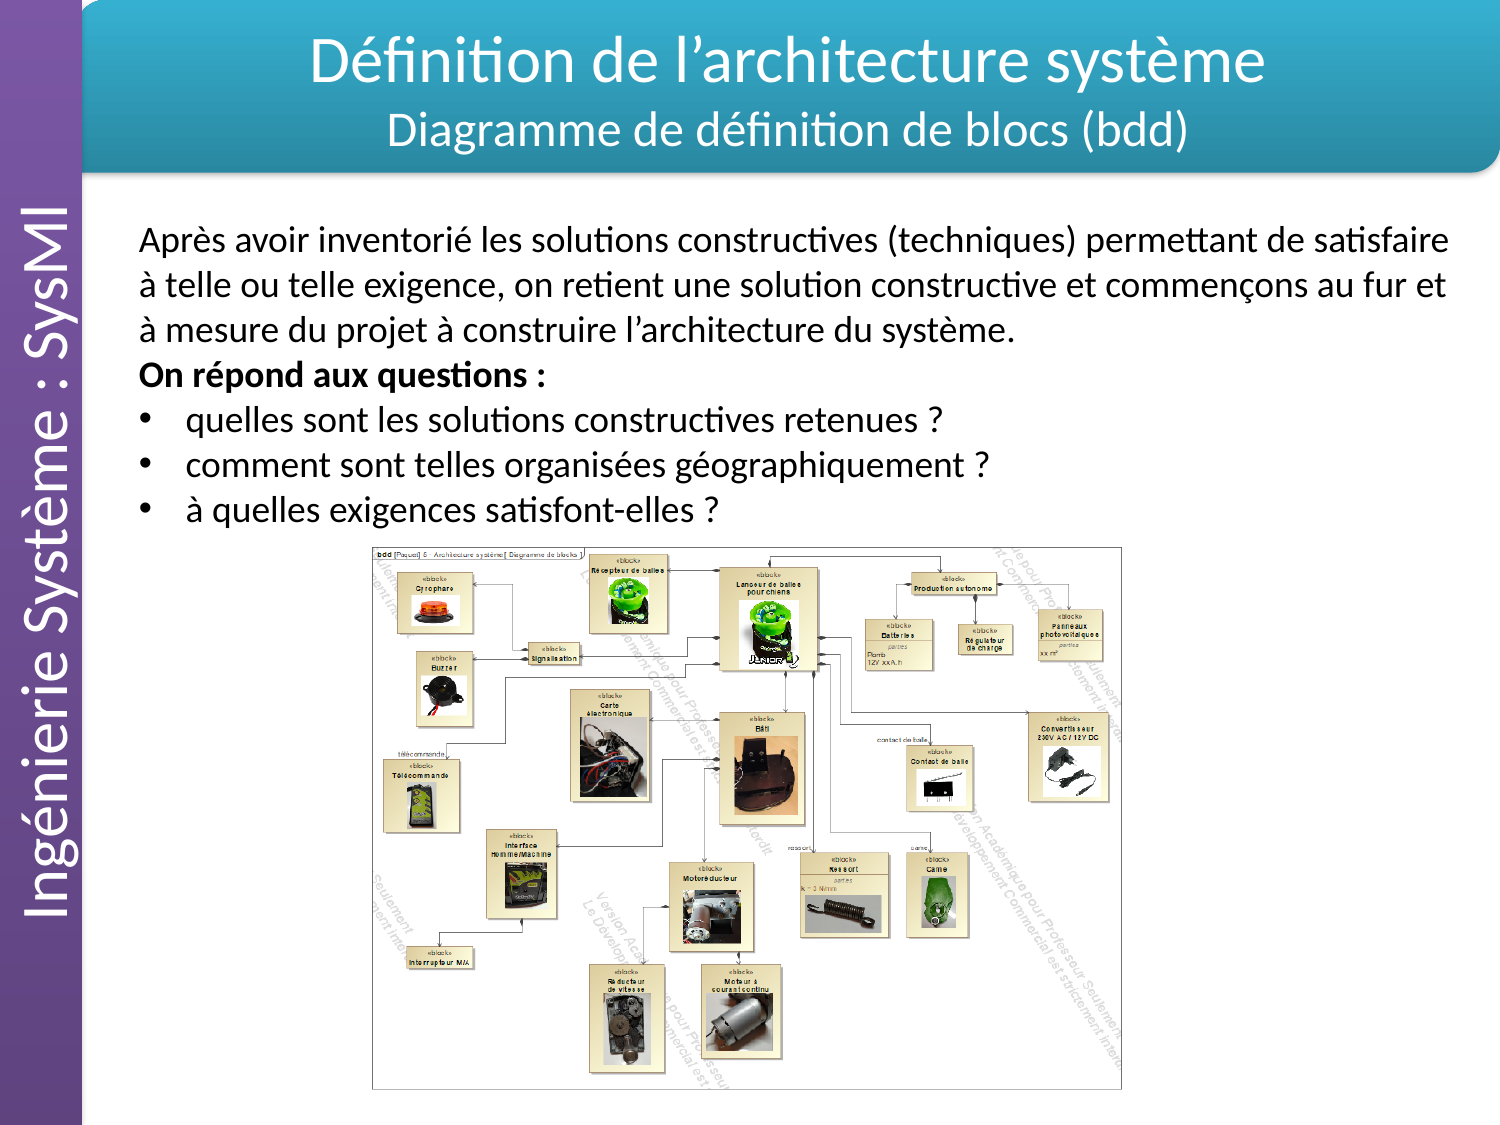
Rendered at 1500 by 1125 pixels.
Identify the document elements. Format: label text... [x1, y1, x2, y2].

text_box Ingénierie Système : SysMl [0, 0, 82, 1125]
text_box Définition de l’architecture système Diagramme de définition de blocs (bdd) [87, 0, 1500, 173]
picture [371, 544, 1129, 1090]
text_box Après avoir inventorié les solutions constructives (techniques) permettant de satisfaire à telle ou telle exigence, on retient une solution constructive et commençons au fur et à mesure du projet à construire l’architecture du système. On répond aux questions : quelles sont les solutions constructives retenues ? comment sont telles organisées géographiquement ? à quelles exigences satisfont-elles ? [123, 208, 1471, 538]
